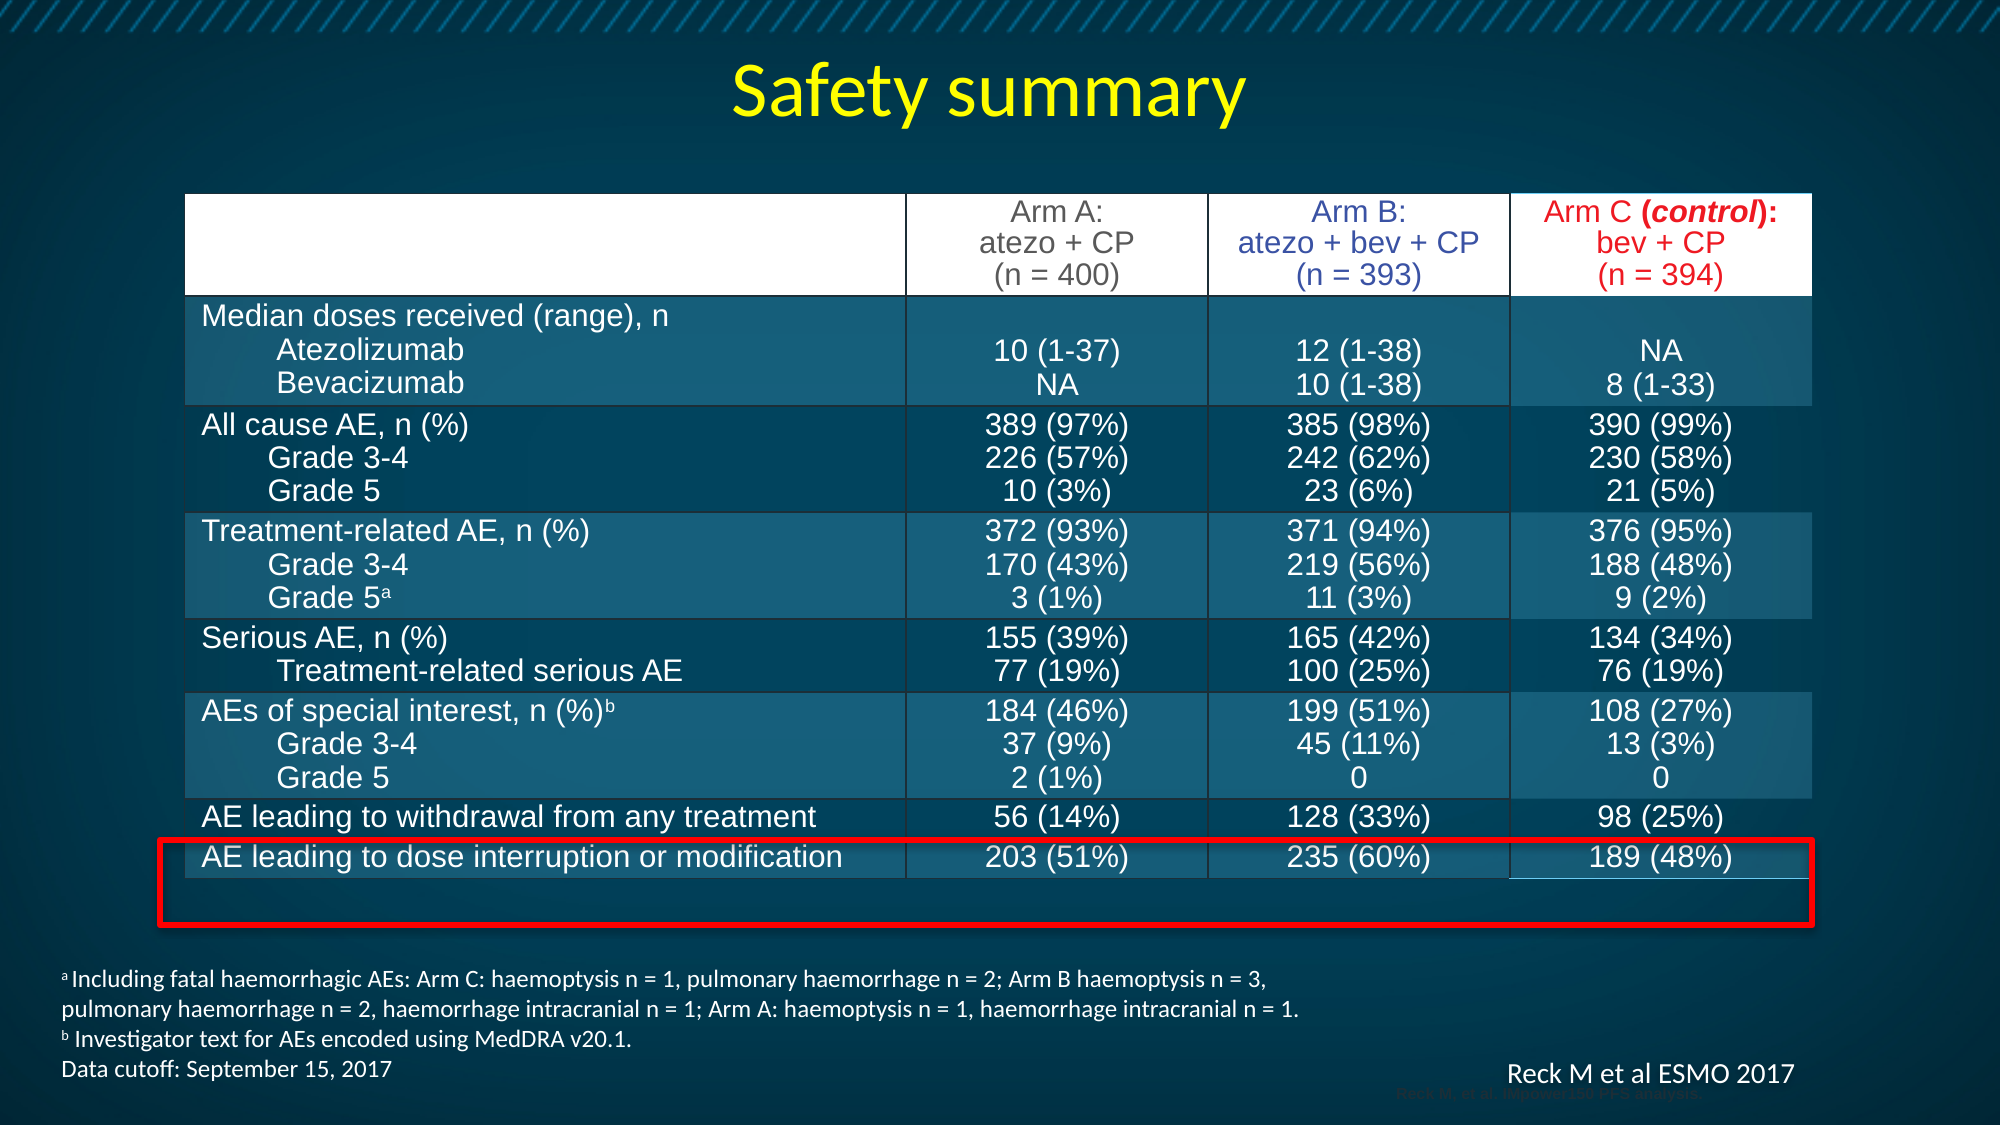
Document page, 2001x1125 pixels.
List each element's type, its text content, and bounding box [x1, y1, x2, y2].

table_cell 390 (99%) 230 (58%) 21 (5%) [1511, 406, 1812, 512]
picture [247, 977, 256, 983]
picture [1103, 978, 1113, 982]
table_cell 389 (97%) 226 (57%) 10 (3%) [907, 407, 1207, 511]
table_cell NA 8 (1-33) [1511, 296, 1812, 406]
table_header [185, 194, 905, 295]
picture [304, 1007, 313, 1012]
table_header Arm B: atezo + bev + CP (n = 393) [1209, 194, 1509, 295]
table_cell 376 (95%) 188 (48%) 9 (2%) [1511, 512, 1812, 619]
table_cell 108 (27%) 13 (3%) 0 [1511, 692, 1812, 799]
table_cell 199 (51%) 45 (11%) 0 [1209, 693, 1509, 798]
table_cell AE leading to withdrawal from any treatment [185, 800, 905, 837]
picture [158, 838, 1814, 927]
table_cell All cause AE, n (%) Grade 3-4 Grade 5 [185, 407, 905, 511]
table_cell 134 (34%) 76 (19%) [1511, 619, 1812, 692]
picture [930, 978, 939, 984]
table_cell 10 (1-37) NA [907, 297, 1207, 405]
table_cell 155 (39%) 77 (19%) [907, 620, 1207, 691]
table_cell 371 (94%) 219 (56%) 11 (3%) [1209, 513, 1509, 618]
title Safety summary [26, 13, 1952, 157]
table_cell 184 (46%) 37 (9%) 2 (1%) [907, 693, 1207, 798]
table_cell Median doses received (range), n Atezolizumab Bevacizumab [185, 297, 905, 405]
table_header Arm A: atezo + CP (n = 400) [907, 194, 1207, 295]
table_cell Serious AE, n (%) Treatment-related serious AE [185, 620, 905, 691]
picture [409, 1008, 419, 1012]
table_cell 98 (25%) [1511, 799, 1812, 837]
text_box [159, 839, 1813, 926]
picture [518, 978, 527, 984]
table_cell 372 (93%) 170 (43%) 3 (1%) [907, 513, 1207, 618]
table_cell Treatment-related AE, n (%) Grade 3-4 Grade 5a [185, 513, 905, 618]
table_header Arm C (control): bev + CP (n = 394) [1511, 194, 1812, 296]
table_cell 56 (14%) [907, 800, 1207, 837]
table_cell 12 (1-38) 10 (1-38) [1209, 297, 1509, 405]
picture [1106, 1008, 1116, 1012]
picture [830, 978, 839, 984]
table_cell AEs of special interest, n (%)b Grade 3-4 Grade 5 [185, 693, 905, 798]
table_cell 165 (42%) 100 (25%) [1209, 620, 1509, 691]
list a Including fatal haemorrhagic AEs: Arm C: haemoptysis n = 1, pulmonary haemorrhage n = 2; Arm B haemoptysis n = 3, pulmonary haemorrhage n = 2, haemorrhage intracranial n = 1; Arm A: haemoptysis n = 1, haemorrhage intracranial n = 1. b Investigator text for AEs encoded using MedDRA v20.1. Data cutoff: September 15, 2017 [46, 1012, 1595, 1090]
table_cell 128 (33%) [1209, 800, 1509, 837]
text_box Reck M et al ESMO 2017 [1374, 1051, 1929, 1093]
table_cell 385 (98%) 242 (62%) 23 (6%) [1209, 407, 1509, 511]
picture [509, 1007, 518, 1012]
picture [384, 971, 392, 986]
picture [204, 1008, 214, 1012]
